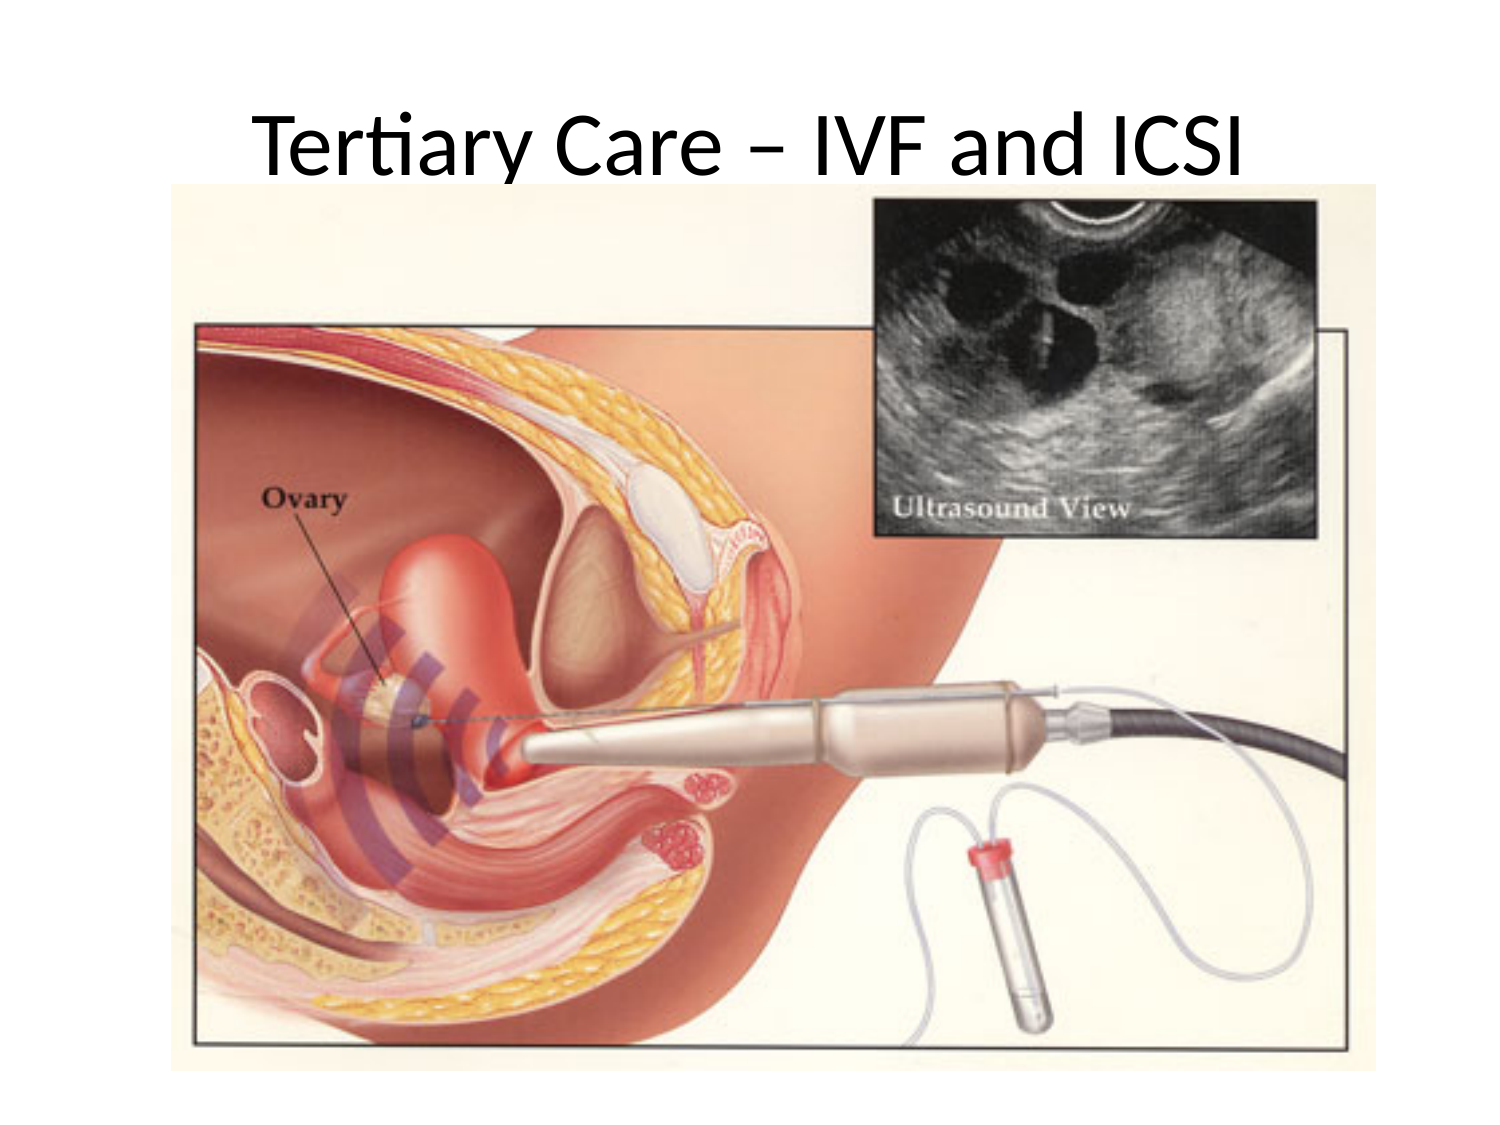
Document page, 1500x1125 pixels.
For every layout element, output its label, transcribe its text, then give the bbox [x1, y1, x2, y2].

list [170, 184, 1377, 1071]
title Tertiary Care – IVF and ICSI [75, 45, 1425, 233]
